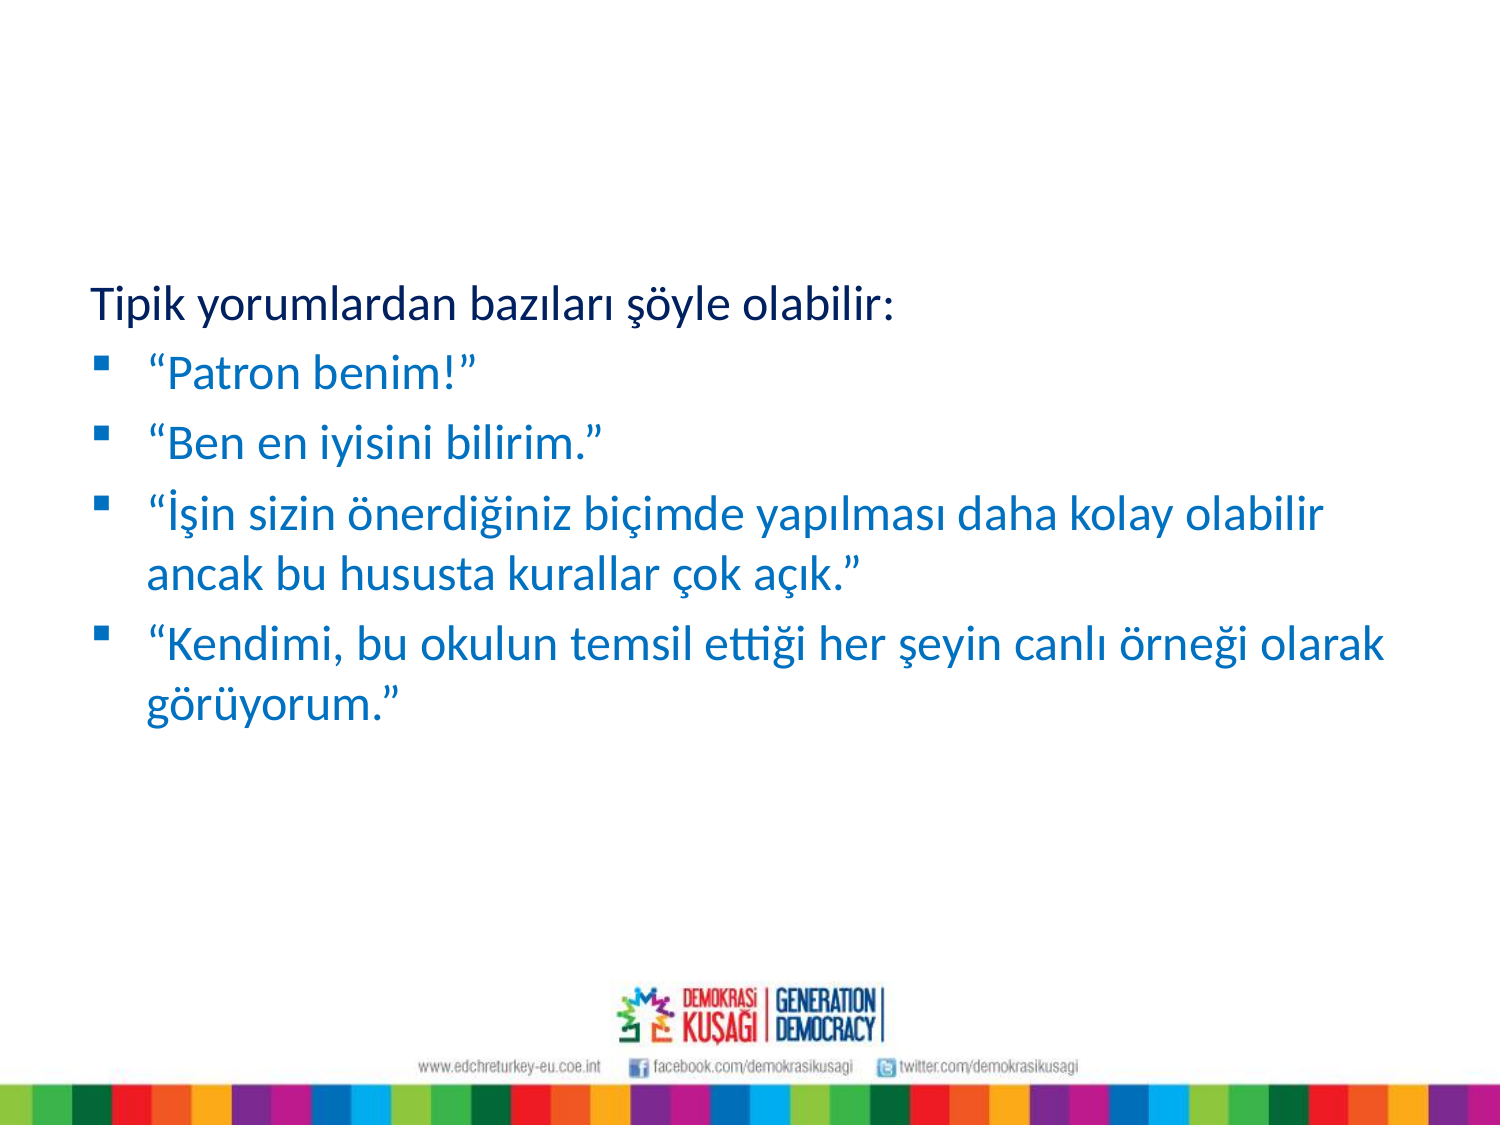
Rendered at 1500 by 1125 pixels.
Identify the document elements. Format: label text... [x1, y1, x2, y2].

picture [0, 0, 1500, 1125]
list Tipik yorumlardan bazıları şöyle olabilir: “Patron benim!” “Ben en iyisini bilirim.” “İşin sizin önerdiğiniz biçimde yapılması daha kolay olabilir ancak bu hususta kurallar çok açık.” “Kendimi, bu okulun temsil ettiği her şeyin canlı örneği olarak görüyorum.” [74, 262, 1426, 1006]
